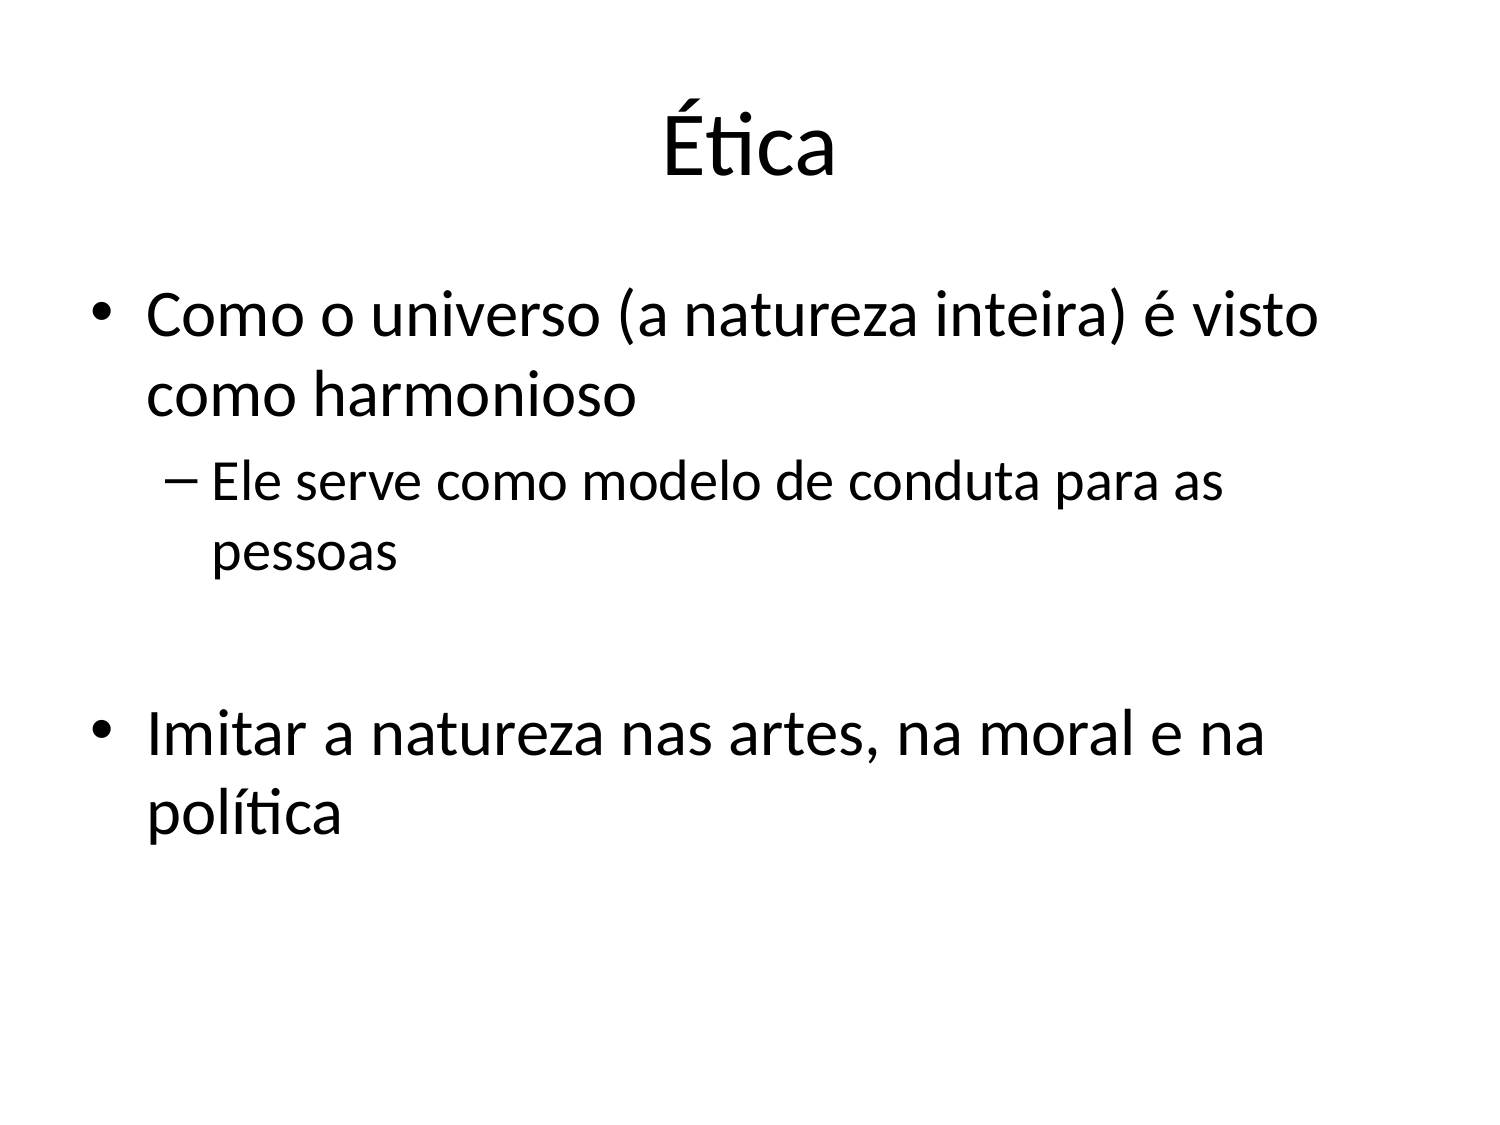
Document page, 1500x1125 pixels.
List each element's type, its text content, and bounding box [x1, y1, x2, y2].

title Ética [75, 45, 1425, 233]
list Como o universo (a natureza inteira) é visto como harmonioso Ele serve como modelo de conduta para as pessoas Imitar a natureza nas artes, na moral e na política [75, 262, 1425, 1005]
